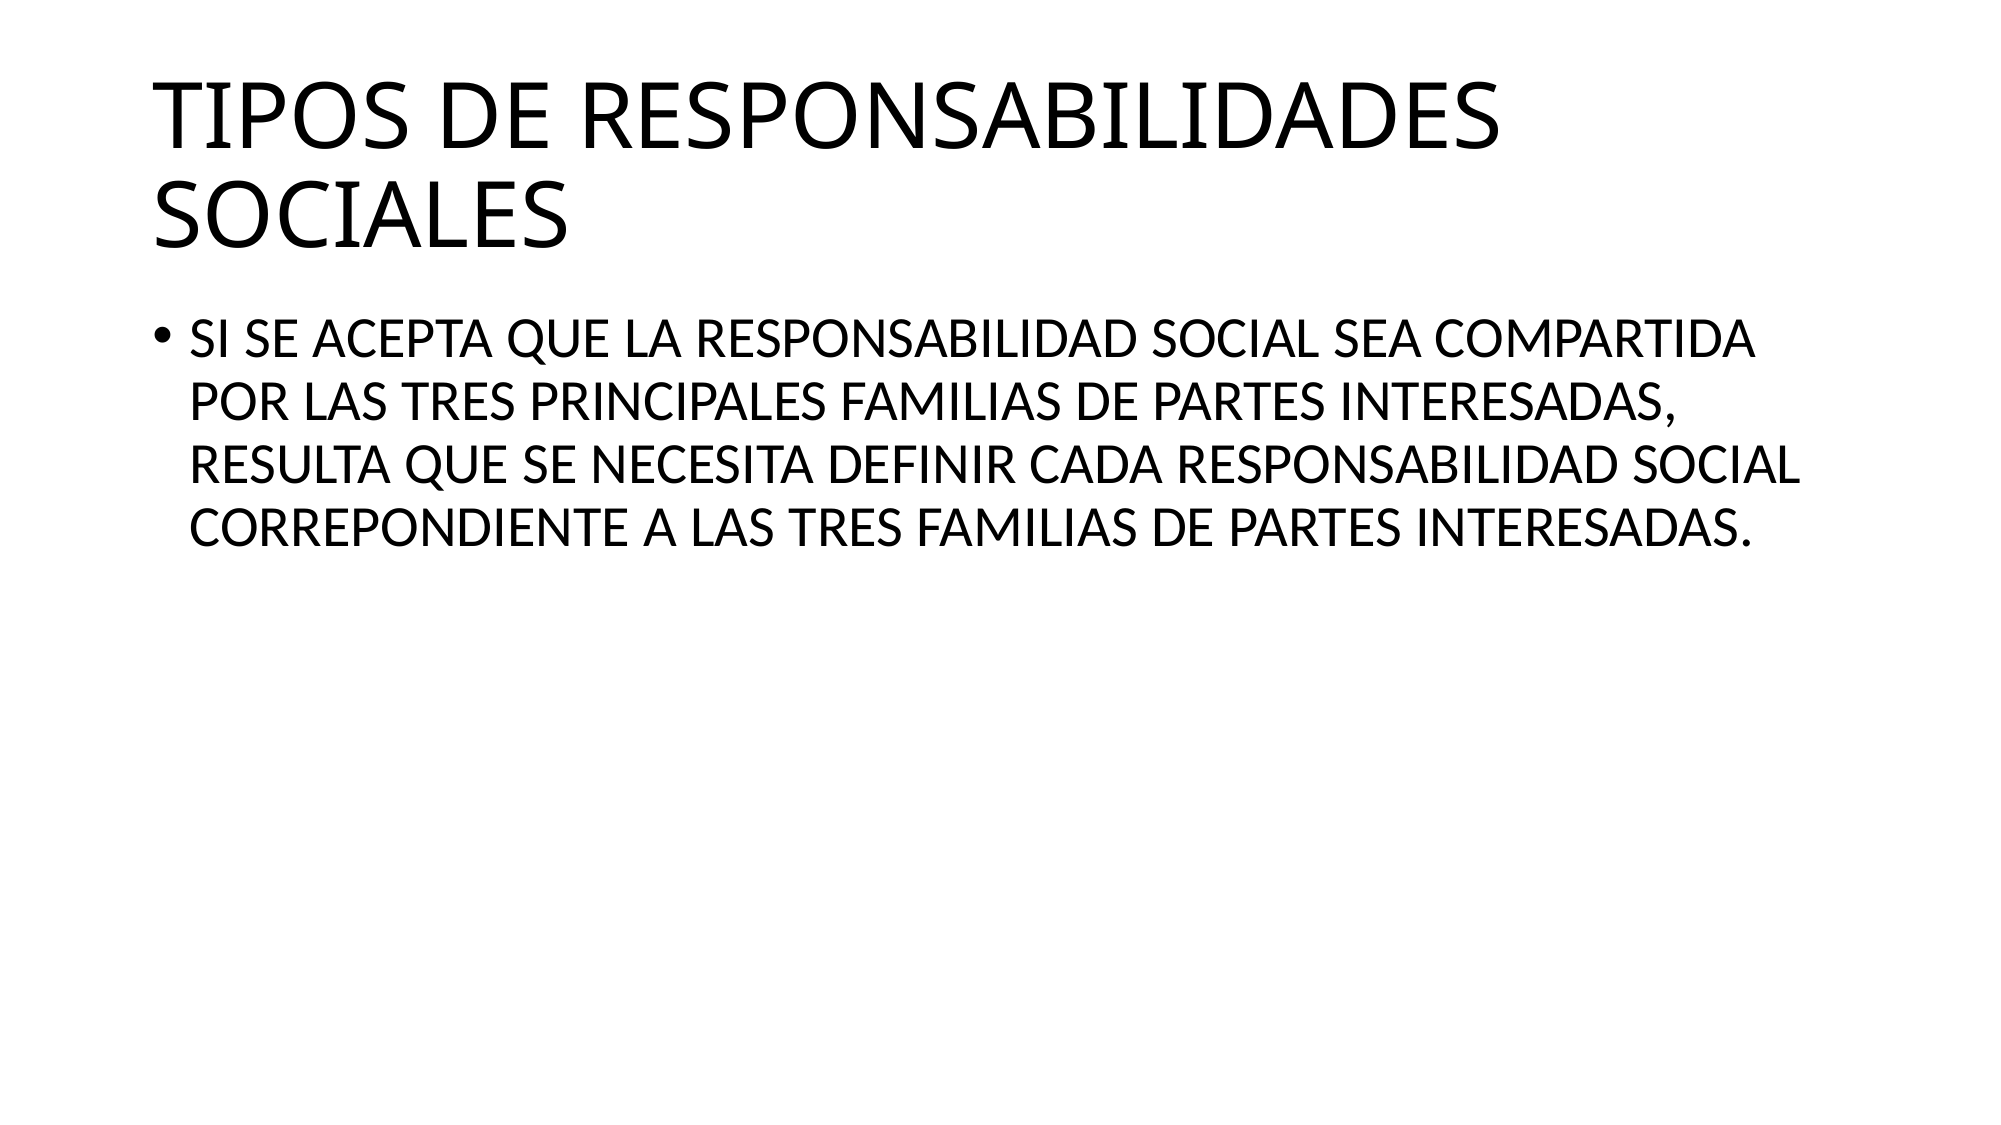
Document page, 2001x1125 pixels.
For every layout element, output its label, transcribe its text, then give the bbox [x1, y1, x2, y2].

title TIPOS DE RESPONSABILIDADES SOCIALES [137, 59, 1863, 278]
list SI SE ACEPTA QUE LA RESPONSABILIDAD SOCIAL SEA COMPARTIDA POR LAS TRES PRINCIPALES FAMILIAS DE PARTES INTERESADAS, RESULTA QUE SE NECESITA DEFINIR CADA RESPONSABILIDAD SOCIAL CORREPONDIENTE A LAS TRES FAMILIAS DE PARTES INTERESADAS. [137, 299, 1863, 1014]
